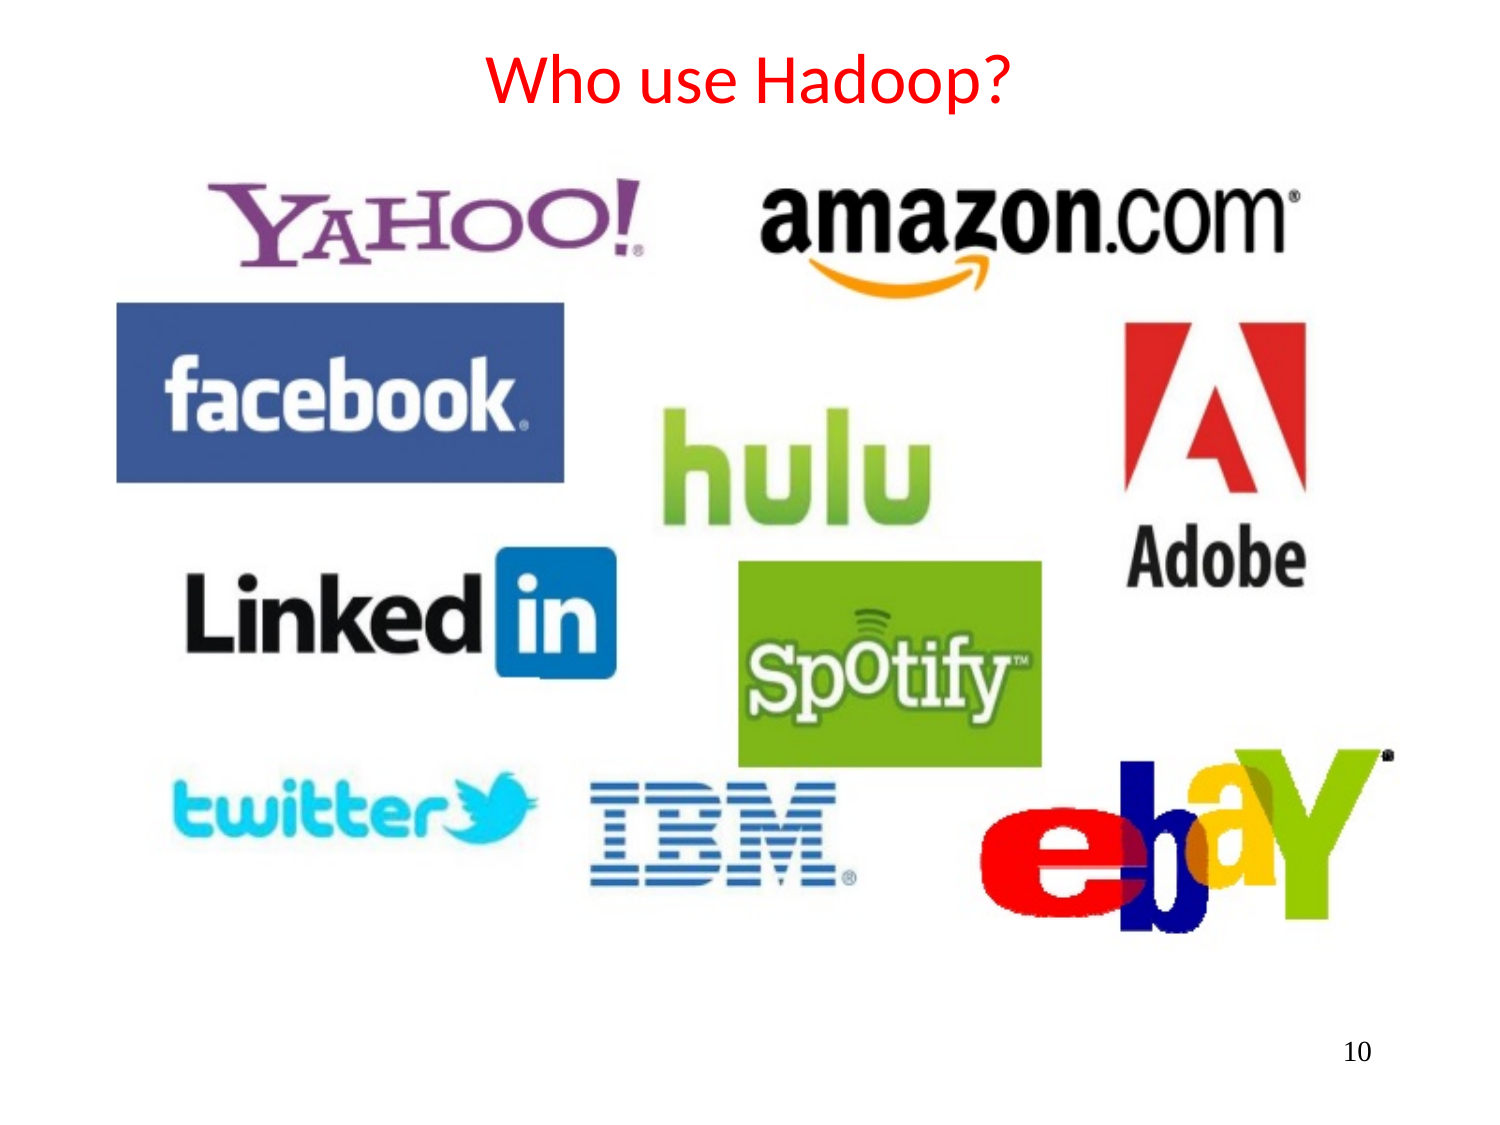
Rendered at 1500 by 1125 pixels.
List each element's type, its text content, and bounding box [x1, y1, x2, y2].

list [87, 149, 1401, 951]
title Who use Hadoop? [112, 24, 1388, 126]
slide_number 10 [1074, 1024, 1388, 1101]
